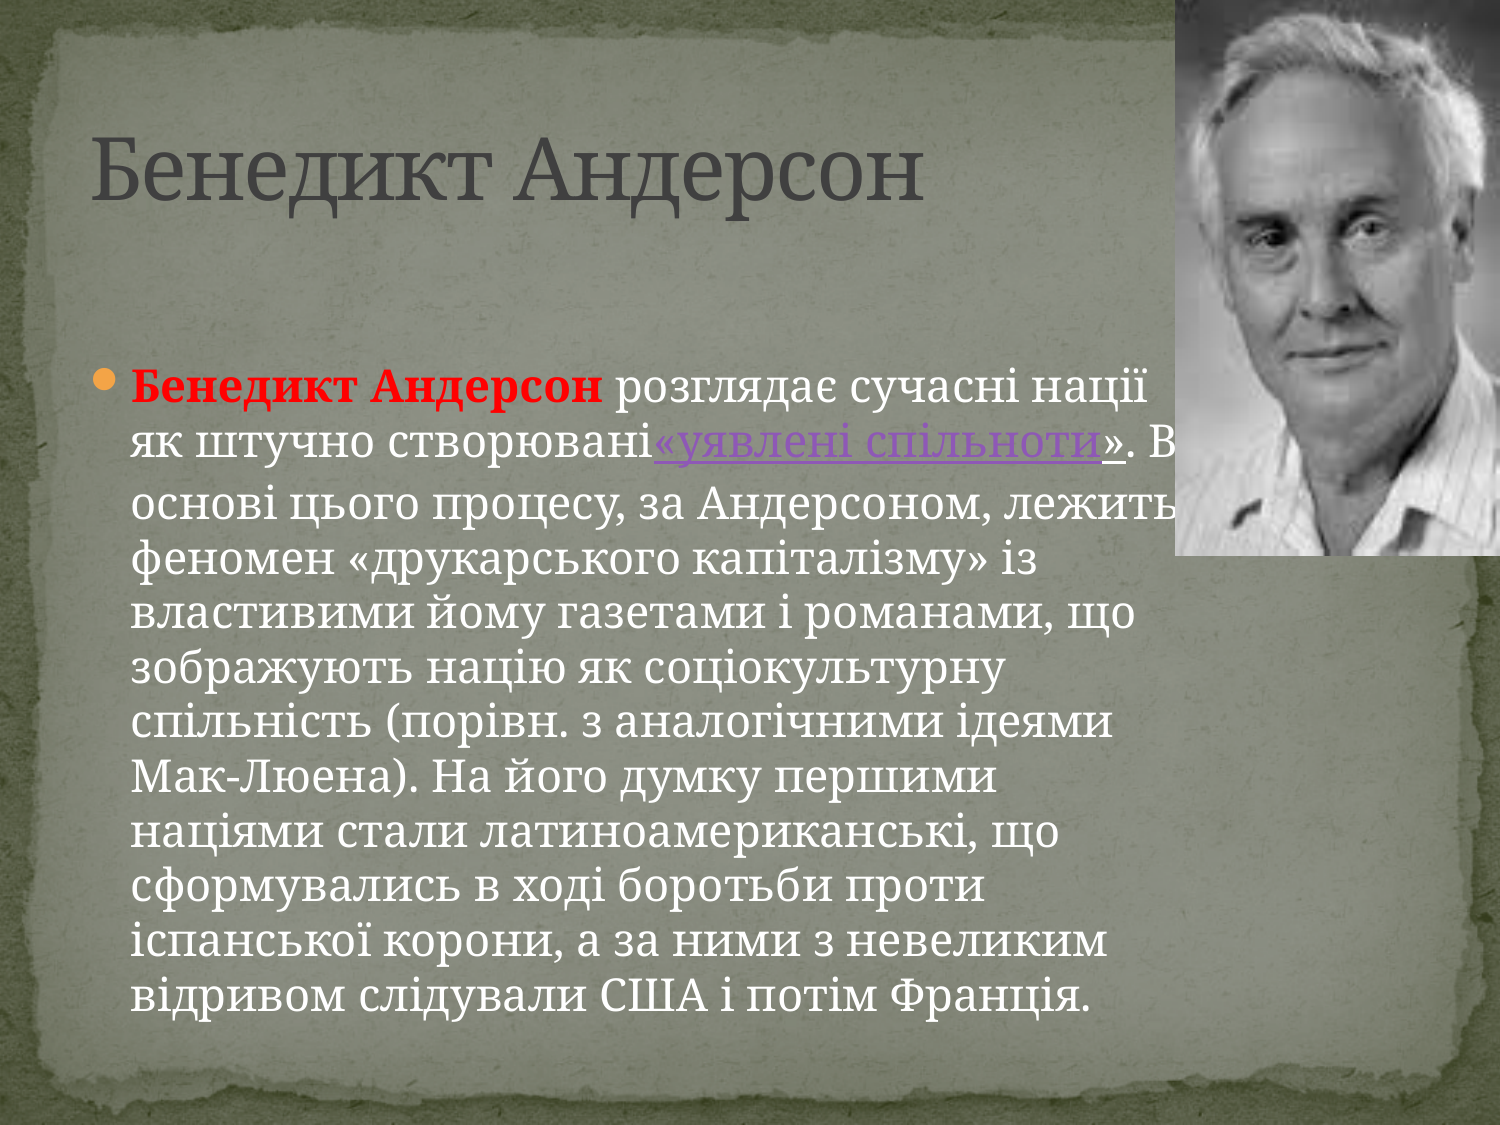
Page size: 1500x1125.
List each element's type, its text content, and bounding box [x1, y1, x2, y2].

title Бенедикт Андерсон [74, 24, 1164, 225]
picture [1175, 0, 1500, 556]
list Бенедикт Андерсон розглядає сучасні нації як штучно створювані«уявлені спільноти». В основі цього процесу, за Андерсоном, лежить феномен «друкарського капіталізму» із властивими йому газетами і романами, що зображують націю як соціокультурну спільність (порівн. з аналогічними ідеями Мак-Люена). На його думку першими націями стали латиноамериканські, що сформувались в ході боротьби проти іспанської корони, а за ними з невеликим відривом слідували США і потім Франція. [75, 349, 1199, 1071]
